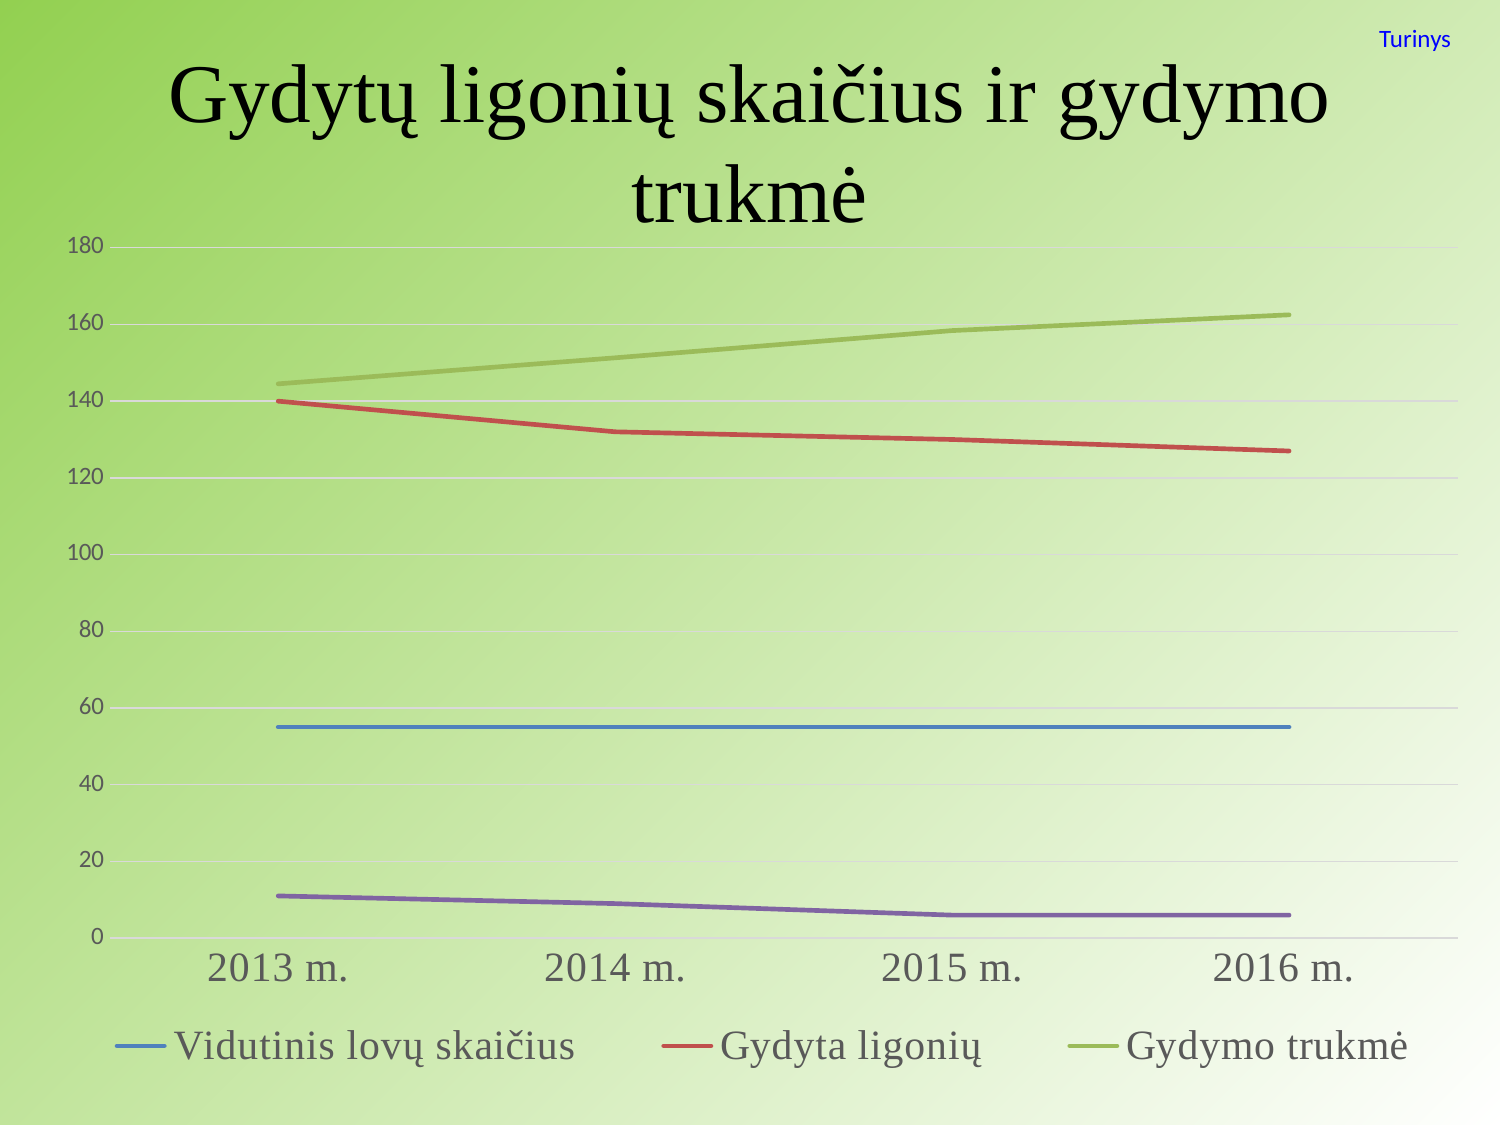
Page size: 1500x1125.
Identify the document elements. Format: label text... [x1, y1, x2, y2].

title Gydytų ligonių skaičius ir gydymo trukmė [75, 45, 1425, 230]
text_box Turinys [1364, 14, 1500, 60]
chart [29, 232, 1483, 1081]
